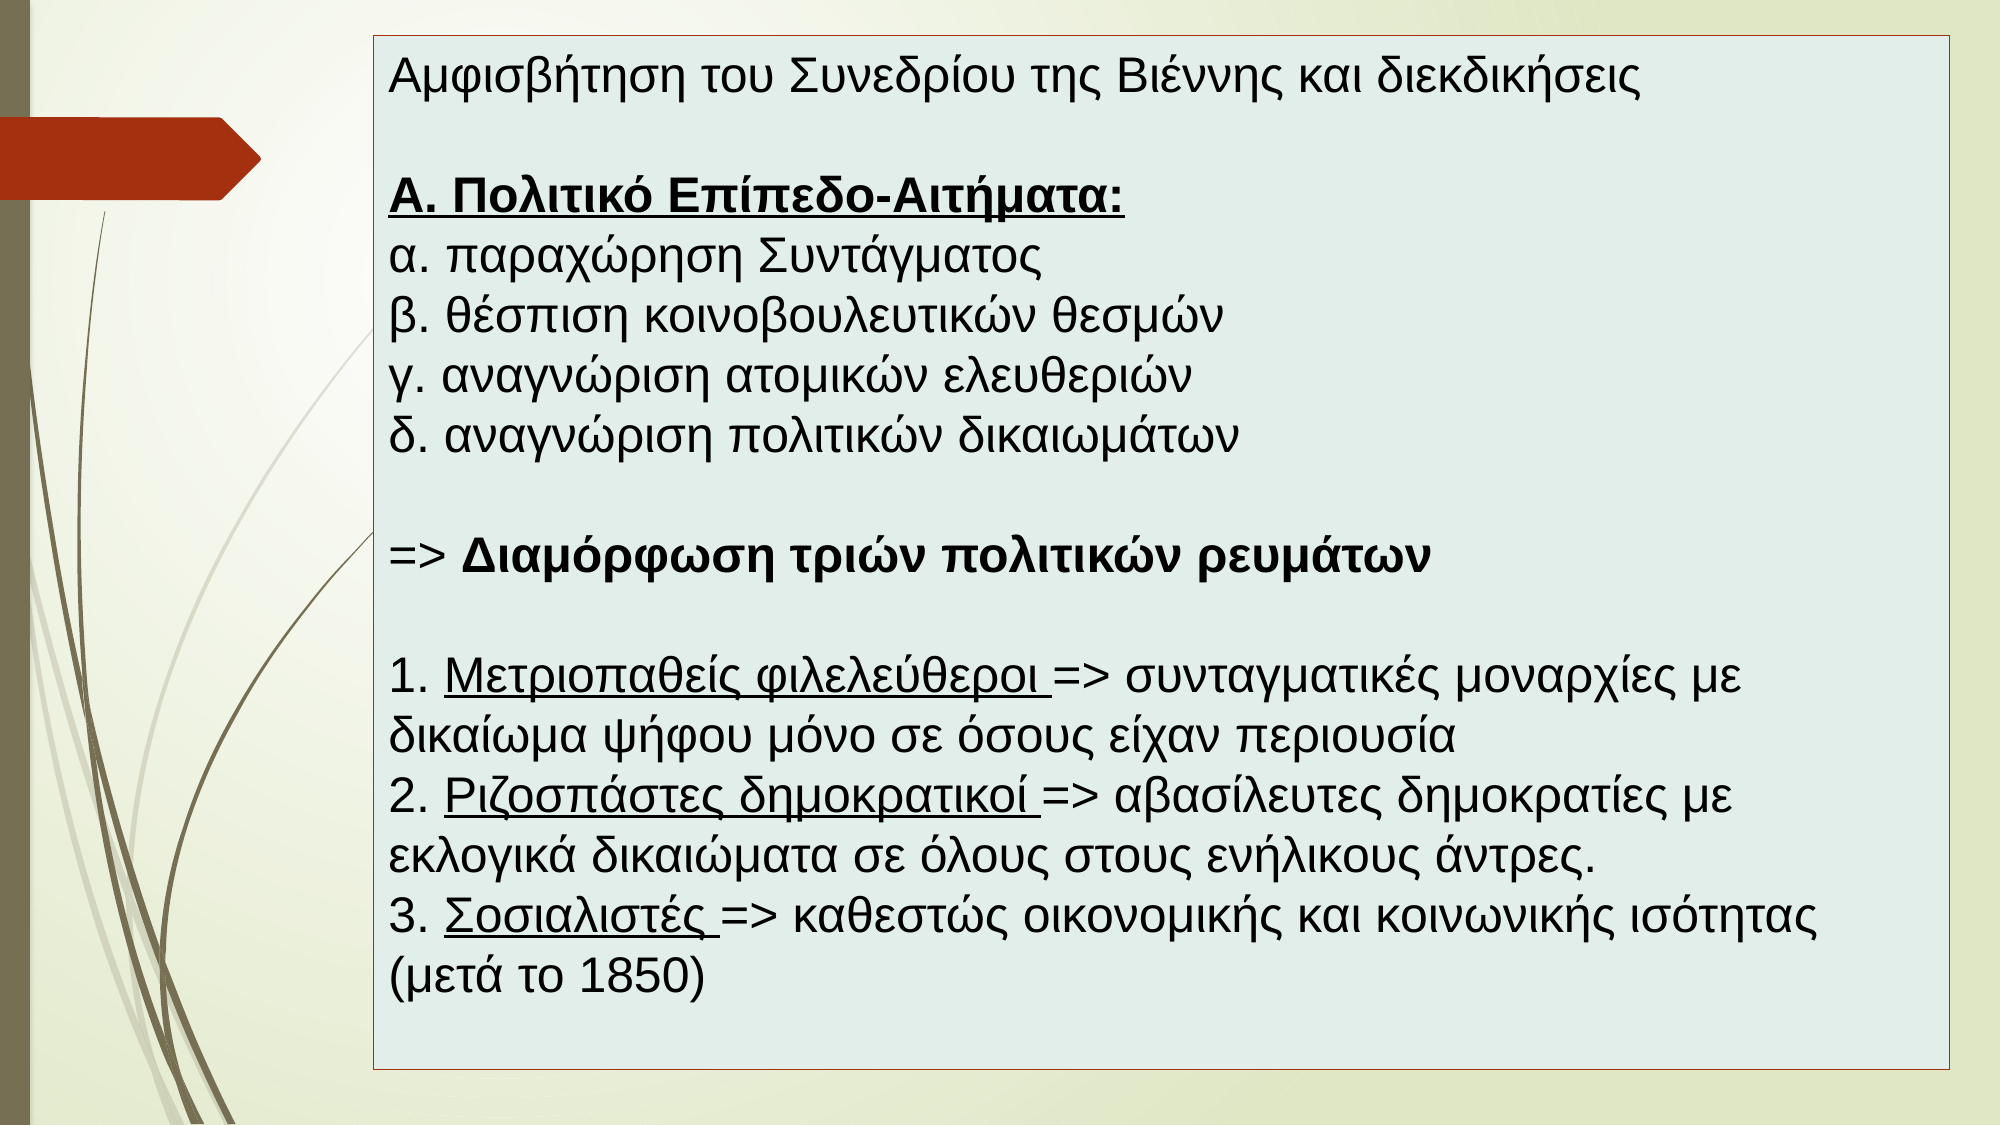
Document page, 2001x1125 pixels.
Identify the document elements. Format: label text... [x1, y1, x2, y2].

text_box Αμφισβήτηση του Συνεδρίου της Βιέννης και διεκδικήσεις Α. Πολιτικό Επίπεδο-Αιτήματα: α. παραχώρηση Συντάγματος β. θέσπιση κοινοβουλευτικών θεσμών γ. αναγνώριση ατομικών ελευθεριών δ. αναγνώριση πολιτικών δικαιωμάτων => Διαμόρφωση τριών πολιτικών ρευμάτων 1. Μετριοπαθείς φιλελεύθεροι => συνταγματικές μοναρχίες με δικαίωμα ψήφου μόνο σε όσους είχαν περιουσία 2. Ριζοσπάστες δημοκρατικοί => αβασίλευτες δημοκρατίες με εκλογικά δικαιώματα σε όλους στους ενήλικους άντρες. 3. Σοσιαλιστές => καθεστώς οικονομικής και κοινωνικής ισότητας (μετά το 1850) [373, 35, 1950, 1070]
